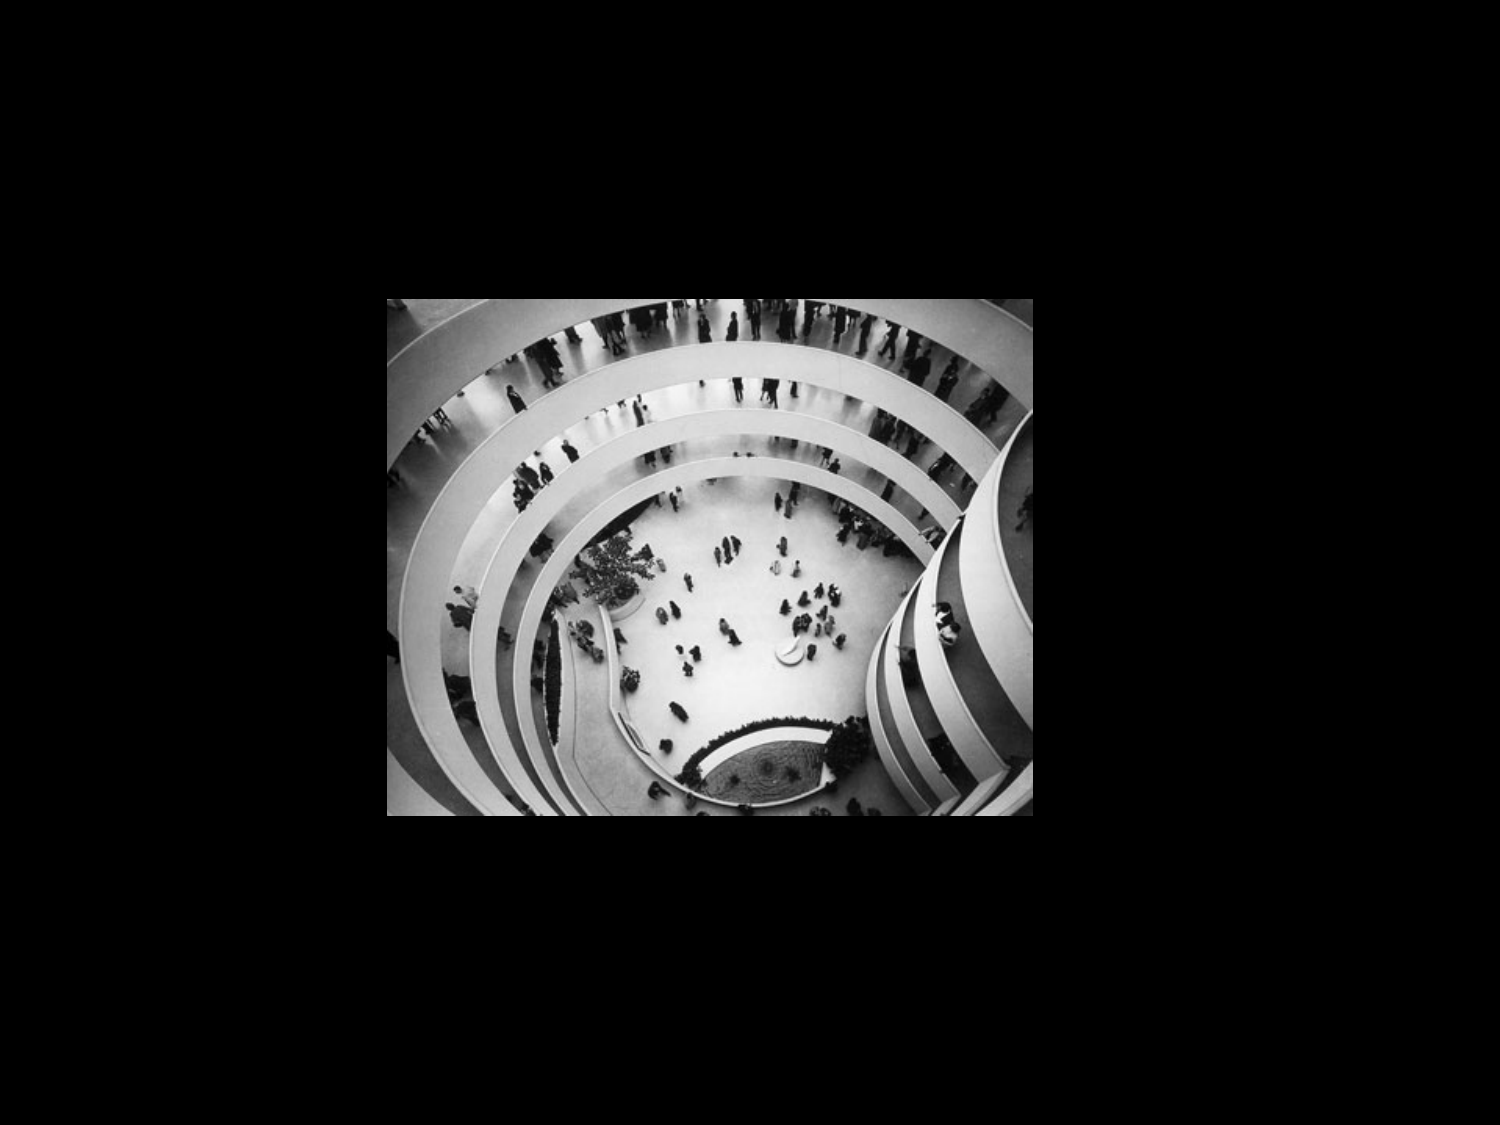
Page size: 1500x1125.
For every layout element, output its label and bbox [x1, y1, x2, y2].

picture [387, 299, 1034, 816]
